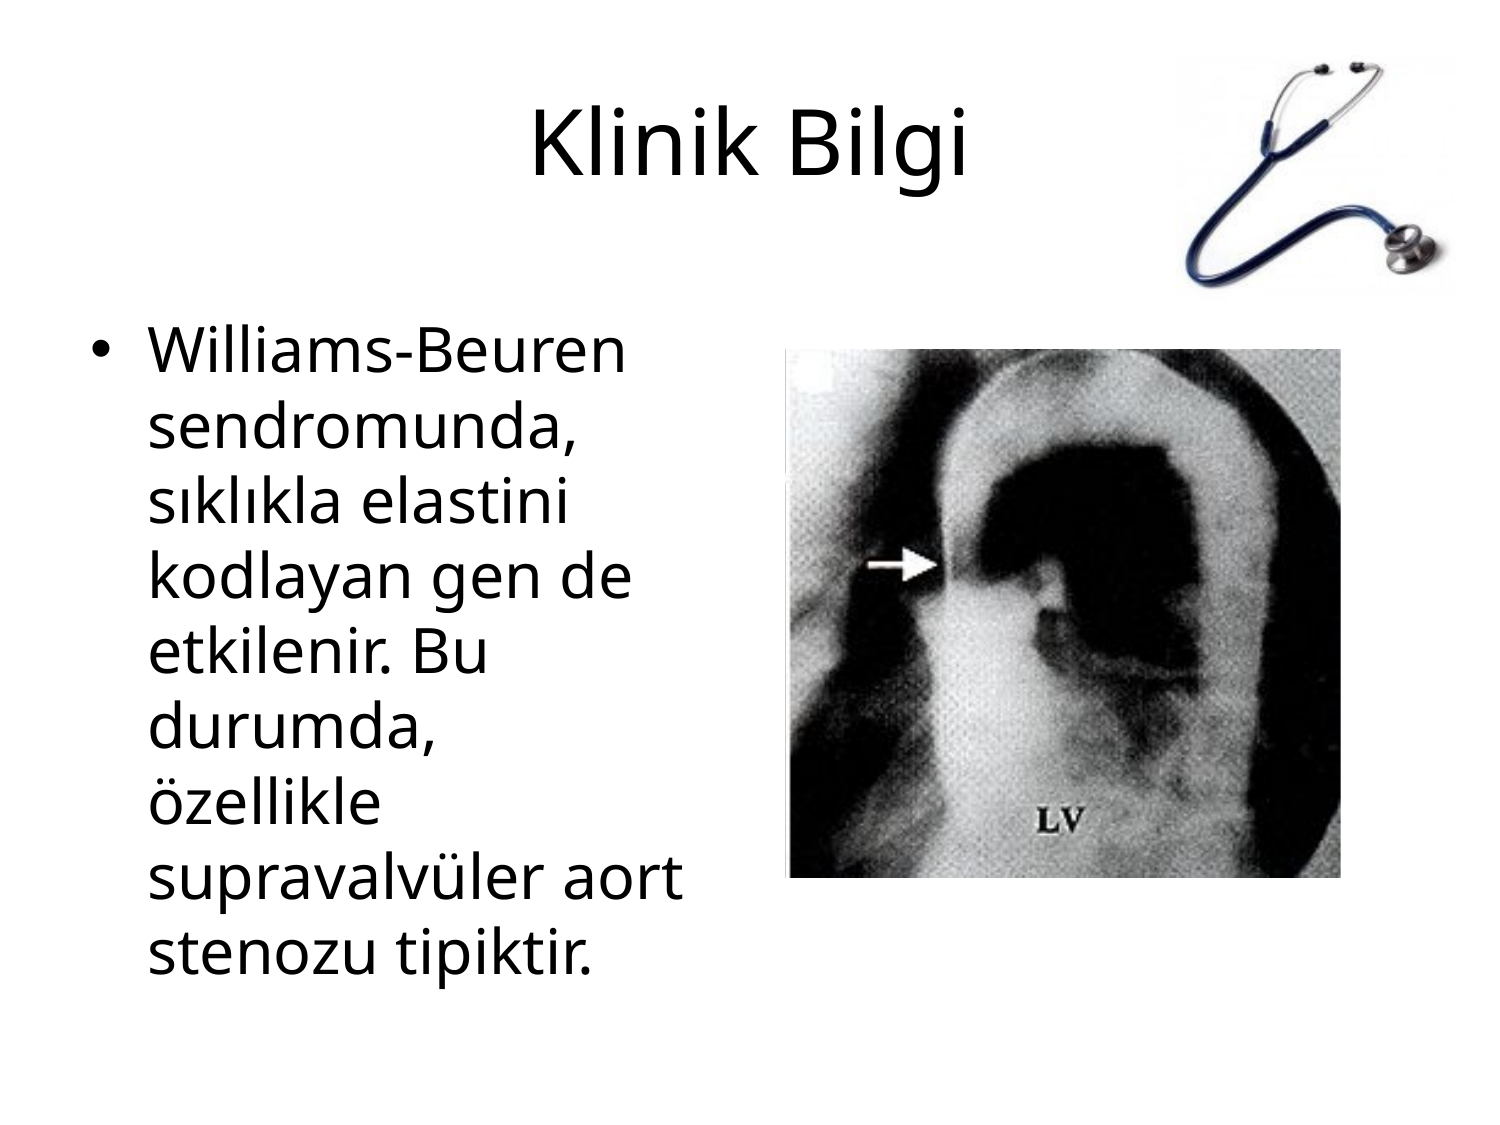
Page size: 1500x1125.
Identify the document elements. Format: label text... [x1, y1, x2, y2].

title Klinik Bilgi [75, 45, 1425, 233]
list Williams-Beuren sendromunda, sıklıkla elastini kodlayan gen de etkilenir. Bu durumda, özellikle supravalvüler aort stenozu tipiktir. [75, 302, 703, 1035]
picture [1174, 54, 1459, 303]
picture [785, 349, 1341, 887]
